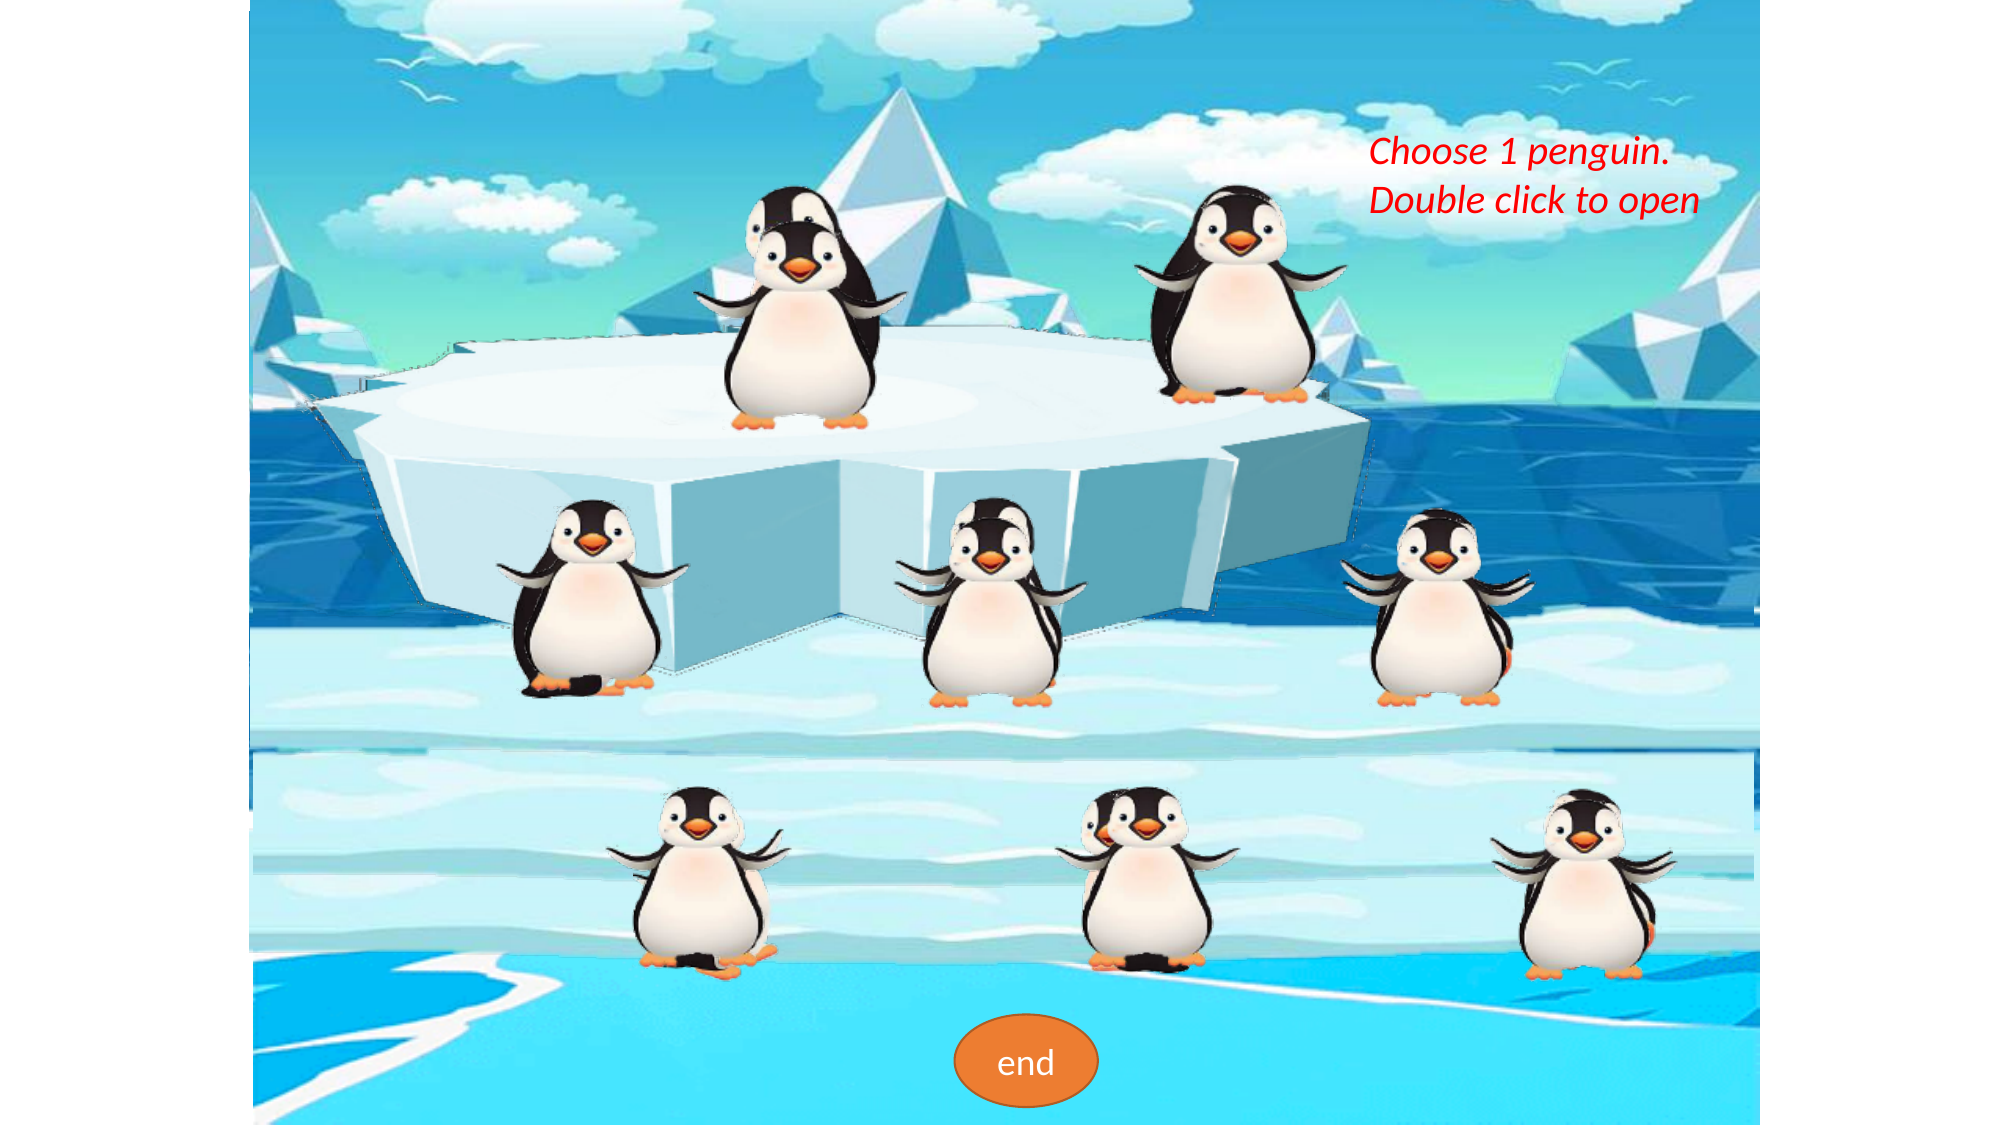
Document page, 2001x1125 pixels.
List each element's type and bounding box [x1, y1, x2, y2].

picture [249, 0, 1760, 1125]
